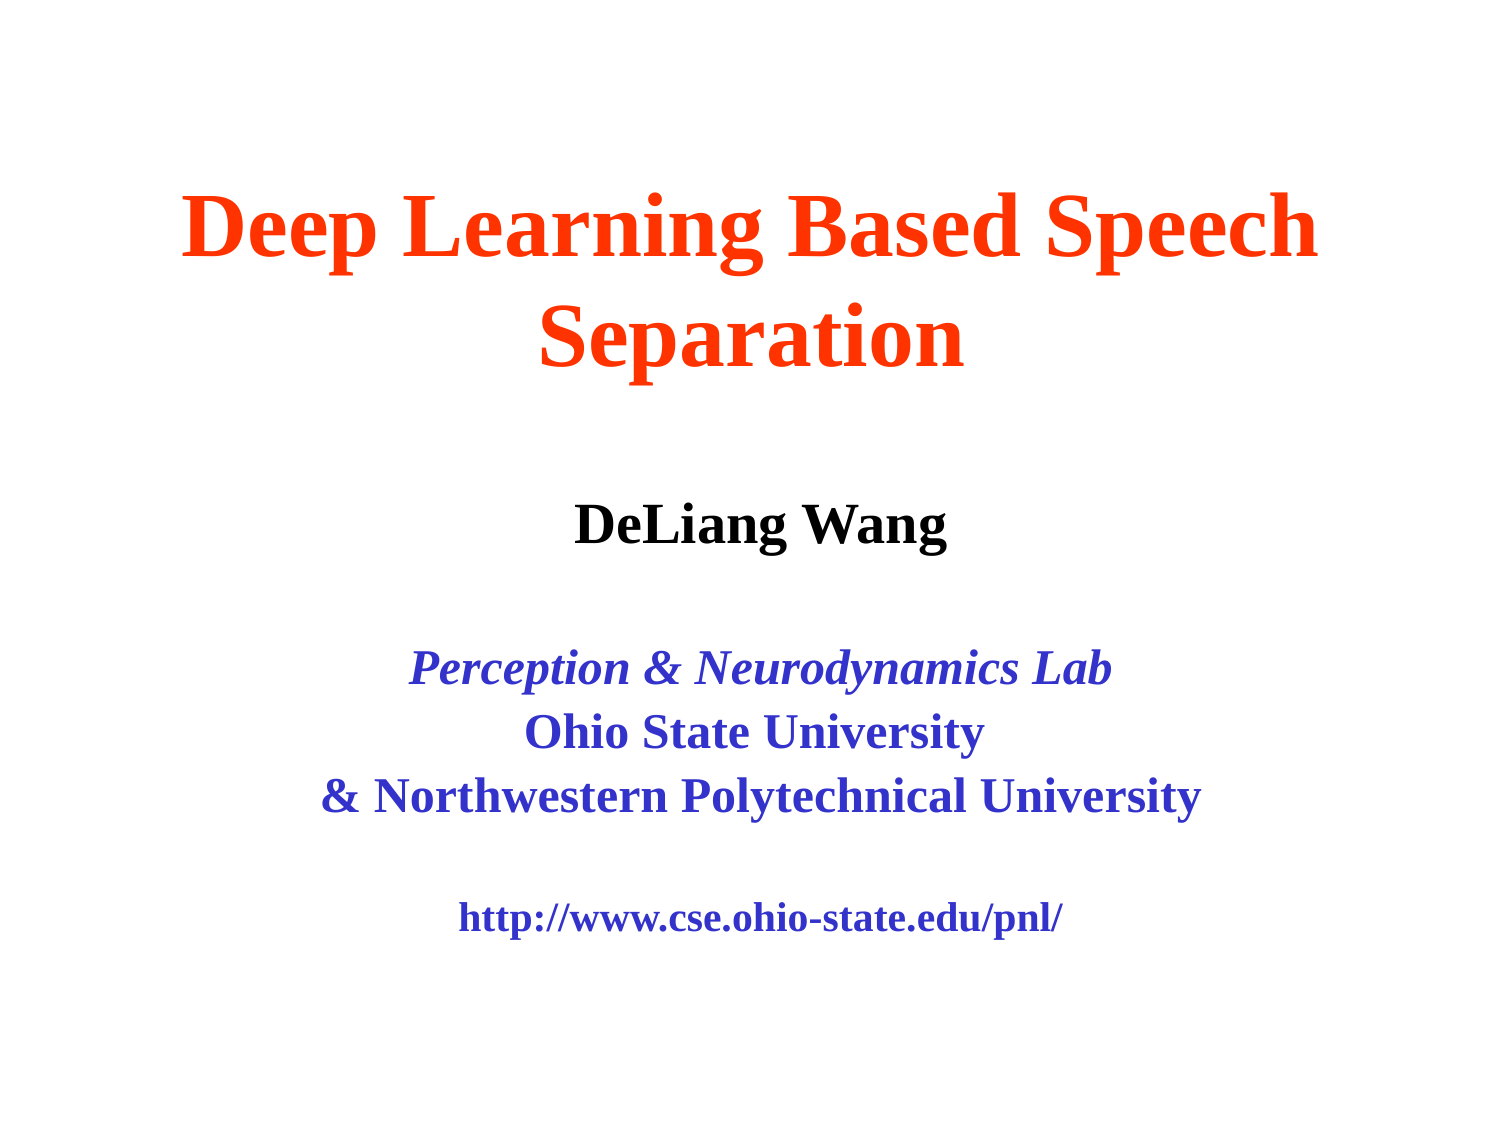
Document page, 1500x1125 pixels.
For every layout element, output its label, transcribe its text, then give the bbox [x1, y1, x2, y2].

subtitle DeLiang Wang Perception & Neurodynamics Lab Ohio State University & Northwestern Polytechnical University http://www.cse.ohio-state.edu/pnl/ [235, 485, 1286, 918]
title Deep Learning Based Speech Separation [114, 154, 1389, 396]
